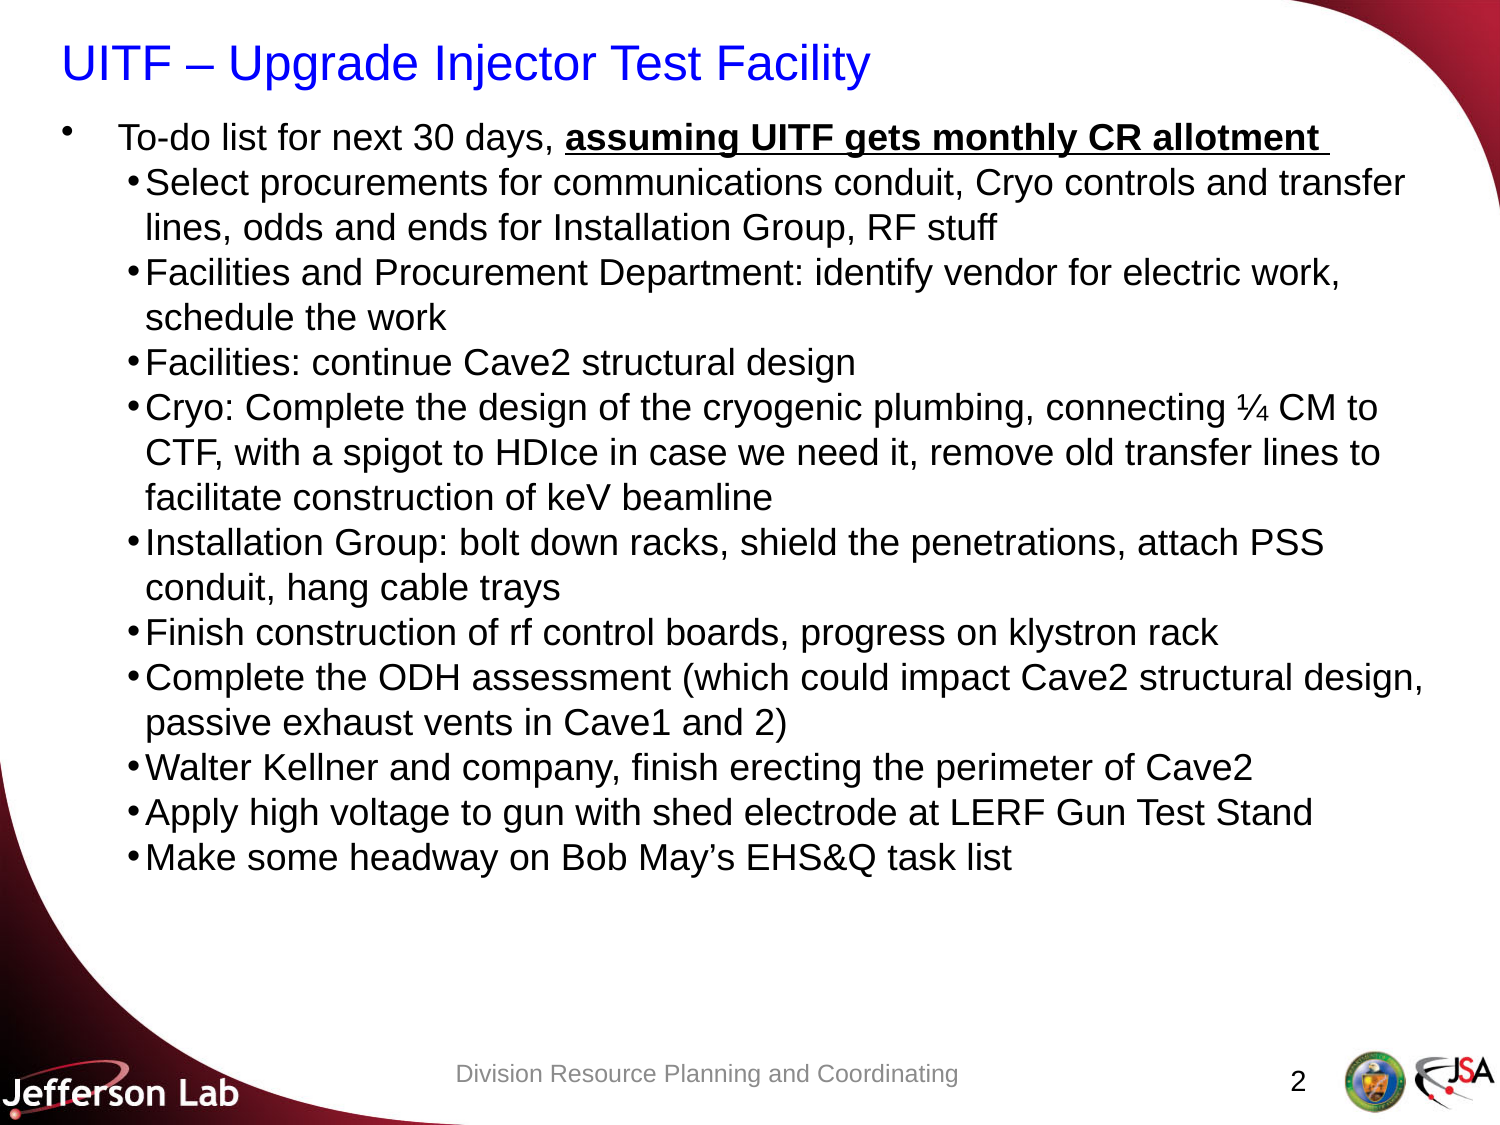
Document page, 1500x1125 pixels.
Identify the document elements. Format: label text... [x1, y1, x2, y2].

title UITF – Upgrade Injector Test Facility [45, 0, 1398, 105]
picture [0, 0, 1500, 1125]
slide_number 2 [1005, 1057, 1322, 1103]
footer Division Resource Planning and Coordinating [428, 1050, 988, 1095]
list To-do list for next 30 days, assuming UITF gets monthly CR allotment Select procurements for communications conduit, Cryo controls and transfer lines, odds and ends for Installation Group, RF stuff Facilities and Procurement Department: identify vendor for electric work, schedule the work Facilities: continue Cave2 structural design Cryo: Complete the design of the cryogenic plumbing, connecting ¼ CM to CTF, with a spigot to HDIce in case we need it, remove old transfer lines to facilitate construction of keV beamline Installation Group: bolt down racks, shield the penetrations, attach PSS conduit, hang cable trays Finish construction of rf control boards, progress on klystron rack Complete the ODH assessment (which could impact Cave2 structural design, passive exhaust vents in Cave1 and 2) Walter Kellner and company, finish erecting the perimeter of Cave2 Apply high voltage to gun with shed electrode at LERF Gun Test Stand Make some headway on Bob May’s EHS&Q task list [45, 105, 1455, 1058]
